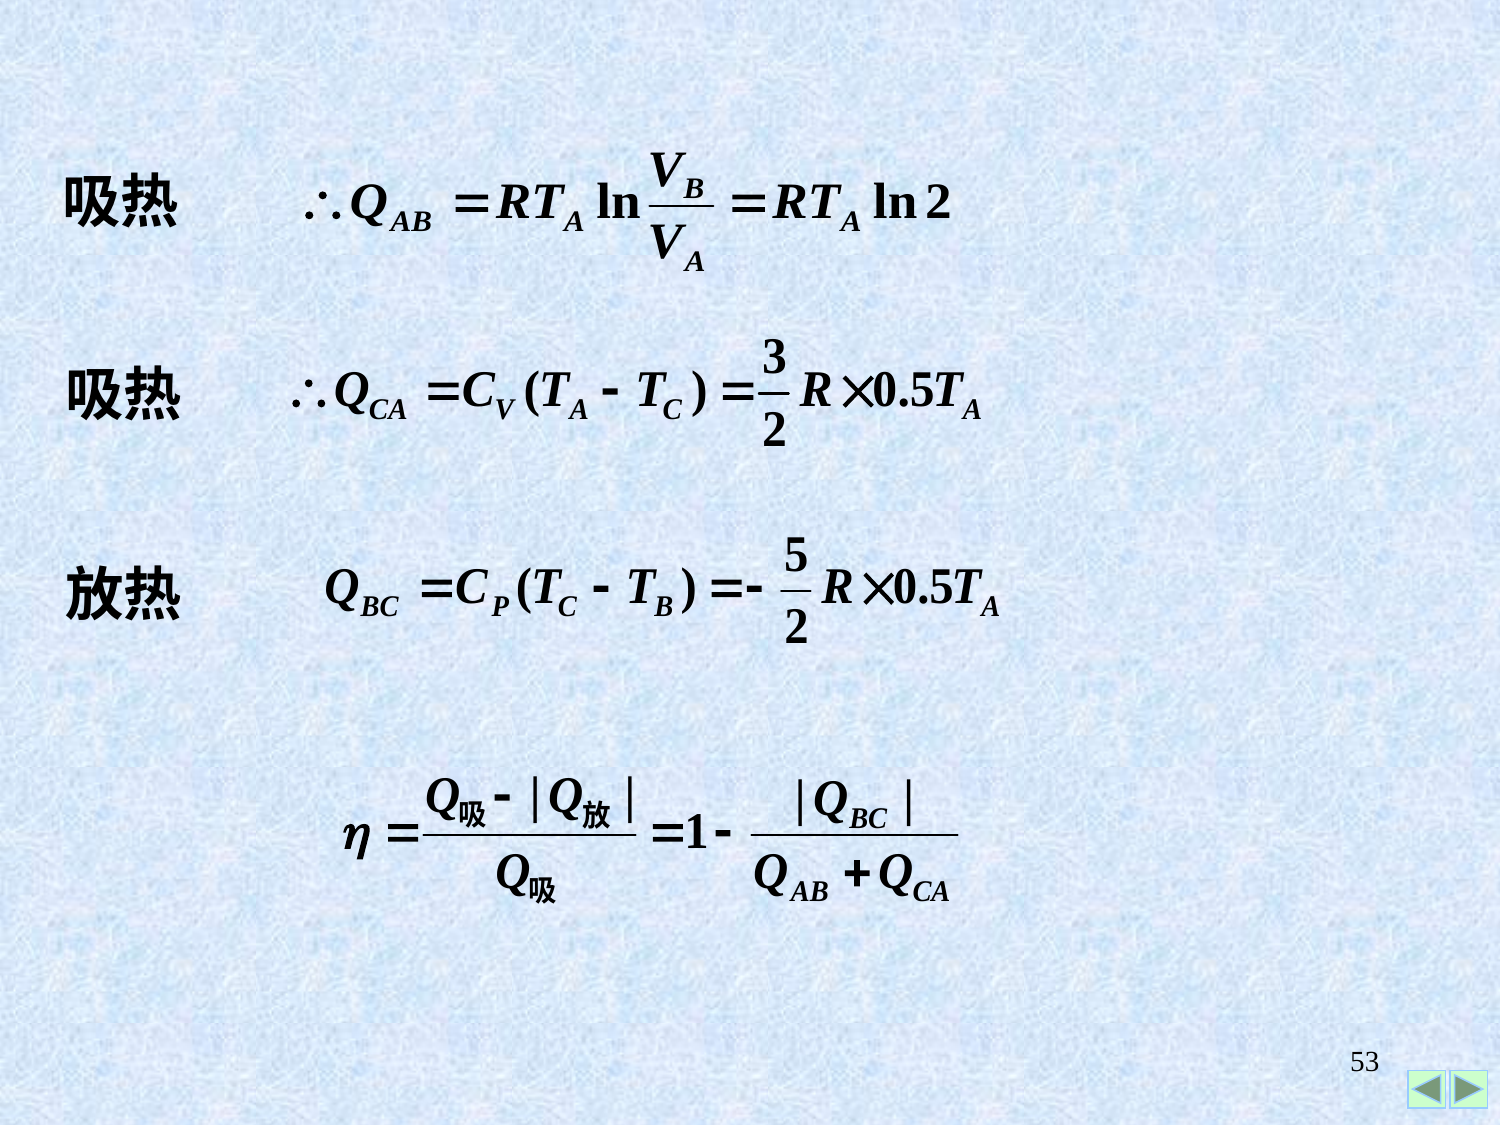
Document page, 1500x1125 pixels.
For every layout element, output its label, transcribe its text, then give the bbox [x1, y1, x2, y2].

slide_number 53 [1081, 1034, 1395, 1110]
text_box 放热 [50, 549, 197, 635]
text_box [318, 521, 1010, 656]
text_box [287, 324, 992, 459]
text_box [337, 762, 968, 917]
text_box 吸热 [47, 157, 195, 242]
text_box 吸热 [50, 350, 197, 435]
picture [0, 0, 1500, 1125]
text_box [299, 137, 961, 283]
